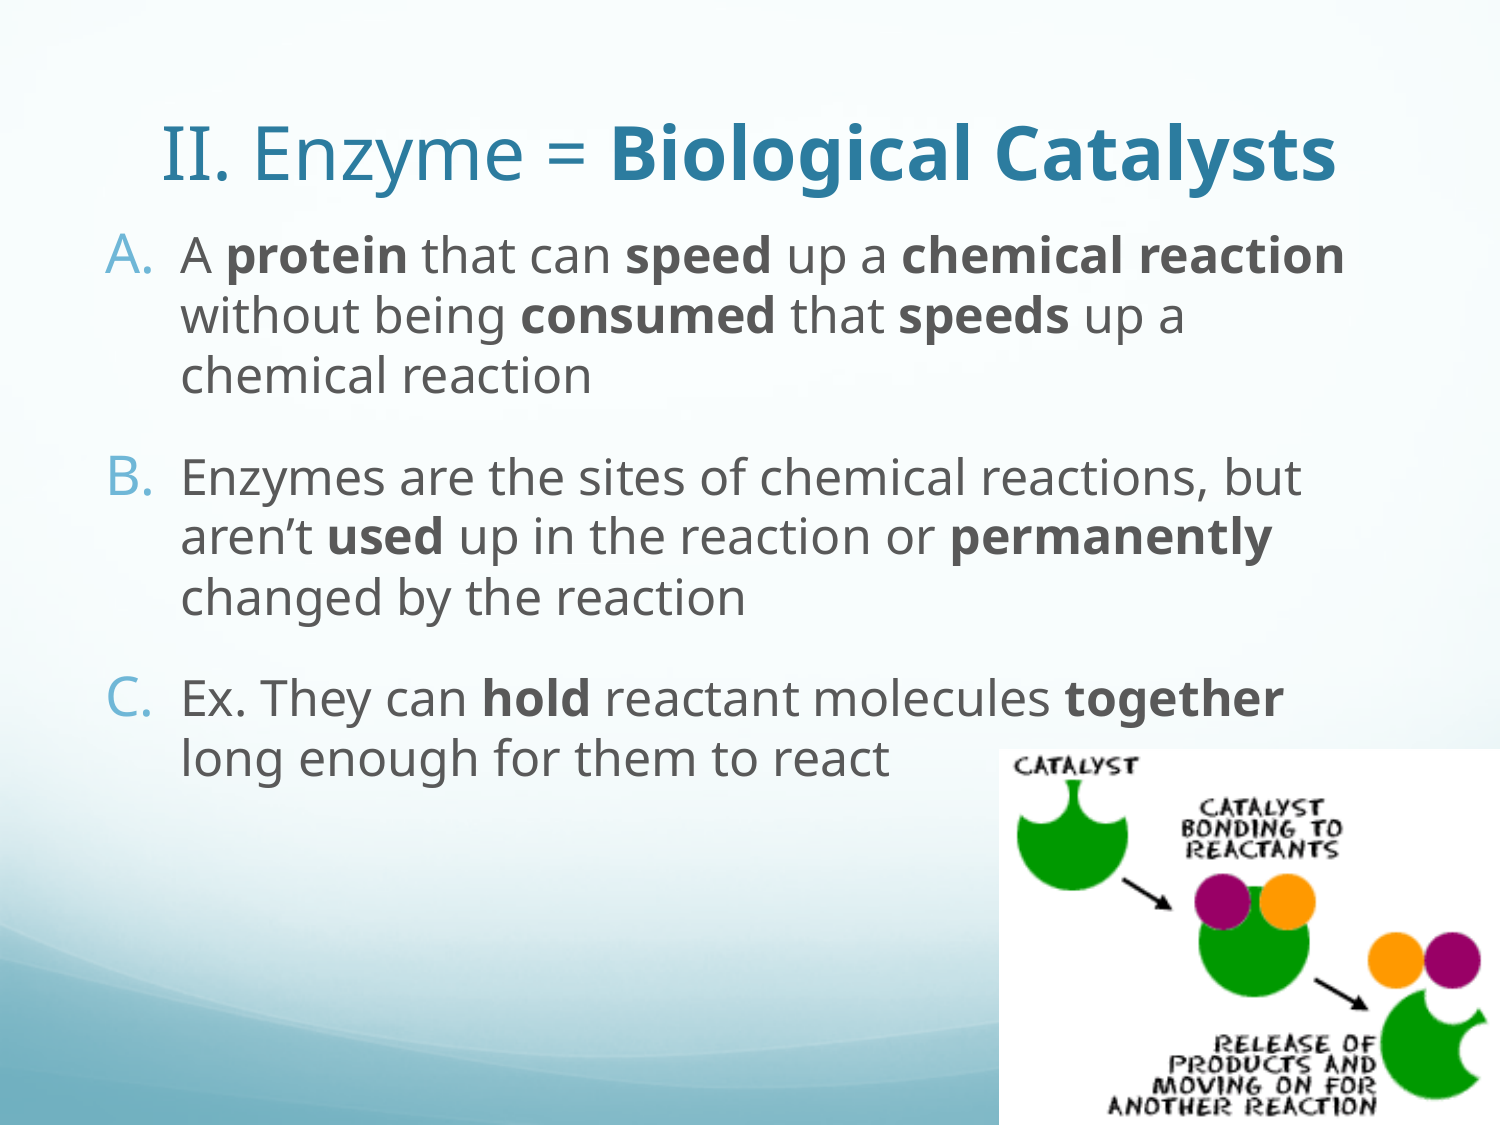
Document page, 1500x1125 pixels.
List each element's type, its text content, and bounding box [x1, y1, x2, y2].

title II. Enzyme = Biological Catalysts [90, 0, 1410, 203]
list A protein that can speed up a chemical reaction without being consumed that speeds up a chemical reaction Enzymes are the sites of chemical reactions, but aren’t used up in the reaction or permanently changed by the reaction Ex. They can hold reactant molecules together long enough for them to react [90, 215, 1410, 929]
picture [999, 749, 1500, 1125]
